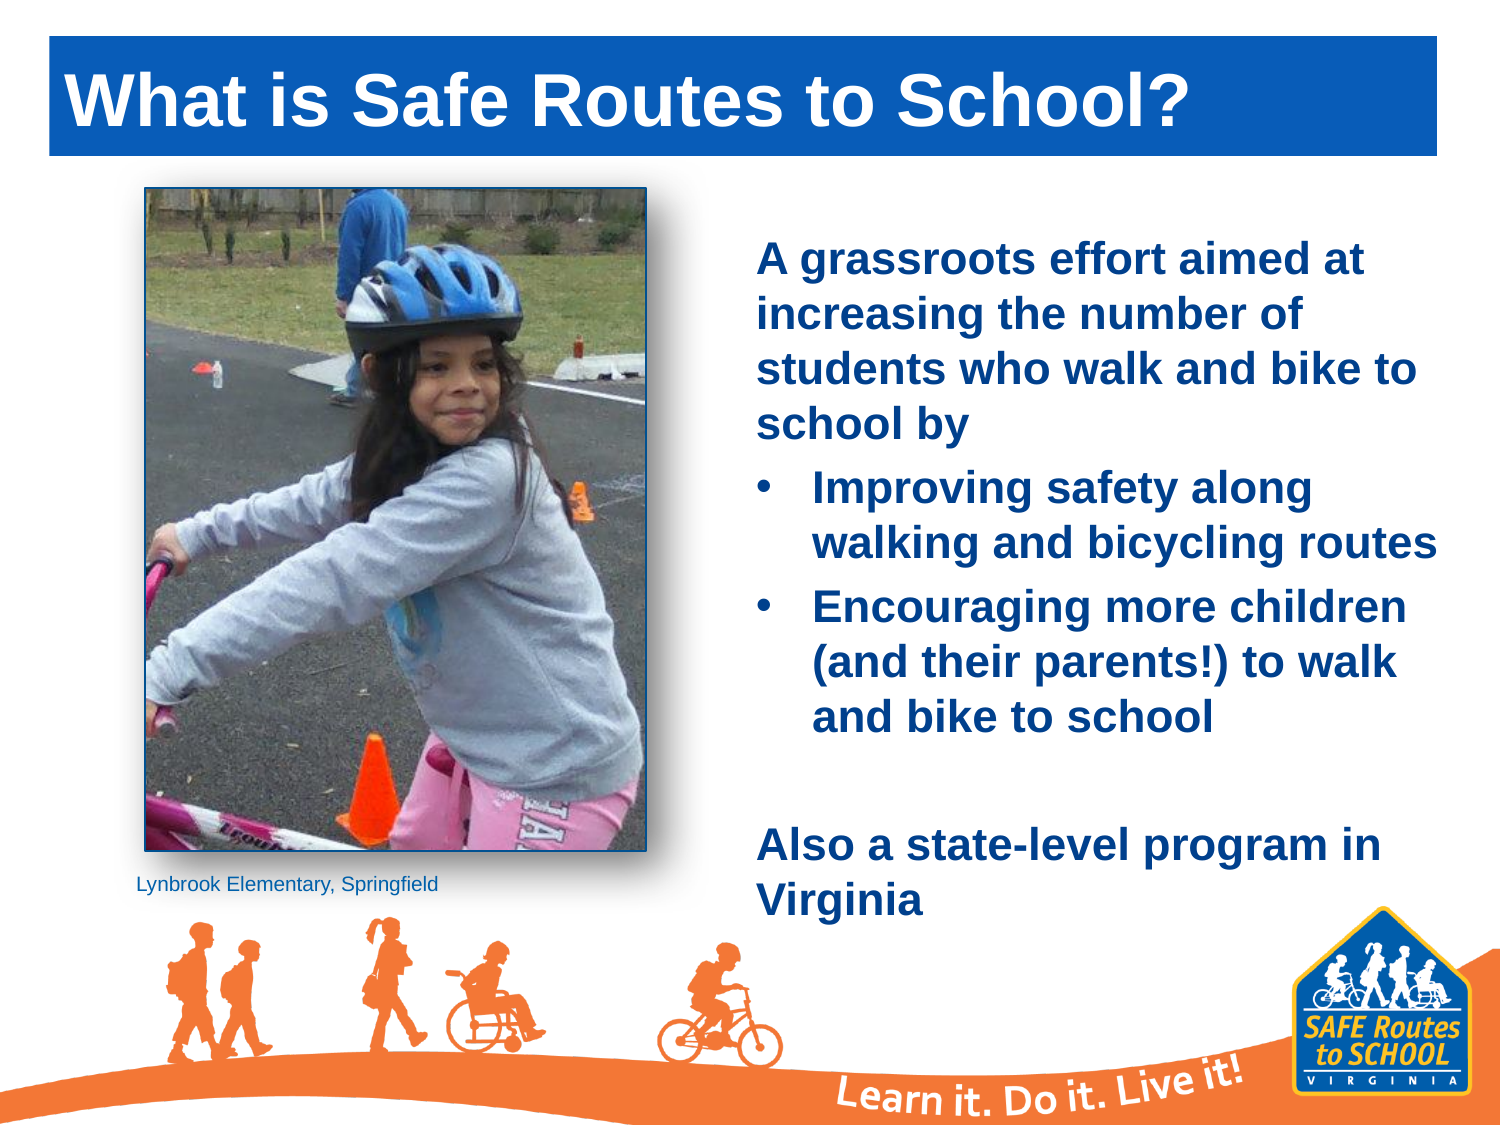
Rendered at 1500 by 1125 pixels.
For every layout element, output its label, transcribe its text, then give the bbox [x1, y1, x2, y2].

text_box Lynbrook Elementary, Springfield [121, 863, 597, 904]
title What is Safe Routes to School? [49, 35, 1438, 157]
picture [0, 0, 1500, 1125]
list A grassroots effort aimed at increasing the number of students who walk and bike to school by Improving safety along walking and bicycling routes Encouraging more children (and their parents!) to walk and bike to school Also a state-level program in Virginia [740, 220, 1482, 898]
